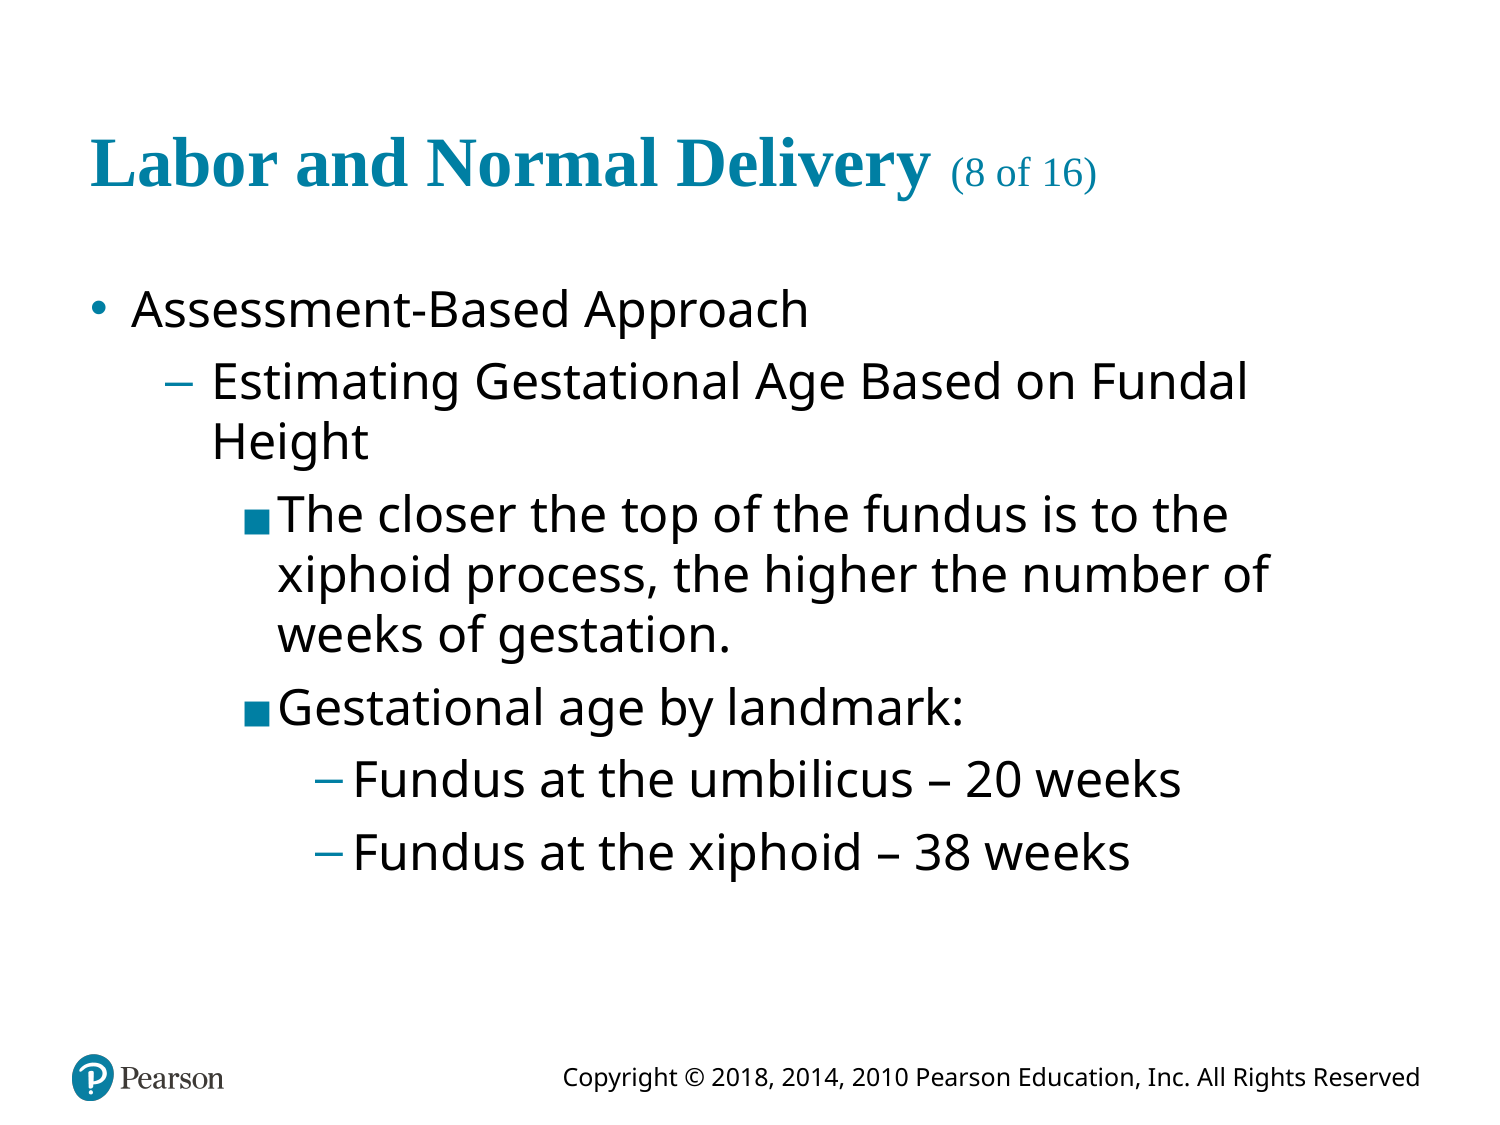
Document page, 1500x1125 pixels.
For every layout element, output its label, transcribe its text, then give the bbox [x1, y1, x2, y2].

picture [72, 1054, 88, 1070]
picture [72, 1087, 83, 1101]
title Labor and Normal Delivery (8 of 16) [75, 35, 1425, 216]
picture [98, 1054, 224, 1101]
list Assessment-Based Approach Estimating Gestational Age Based on Fundal Height The closer the top of the fundus is to the xiphoid process, the higher the number of weeks of gestation. Gestational age by landmark: Fundus at the umbilicus – 20 weeks Fundus at the xiphoid – 38 weeks [75, 262, 1425, 841]
picture [80, 1063, 106, 1088]
